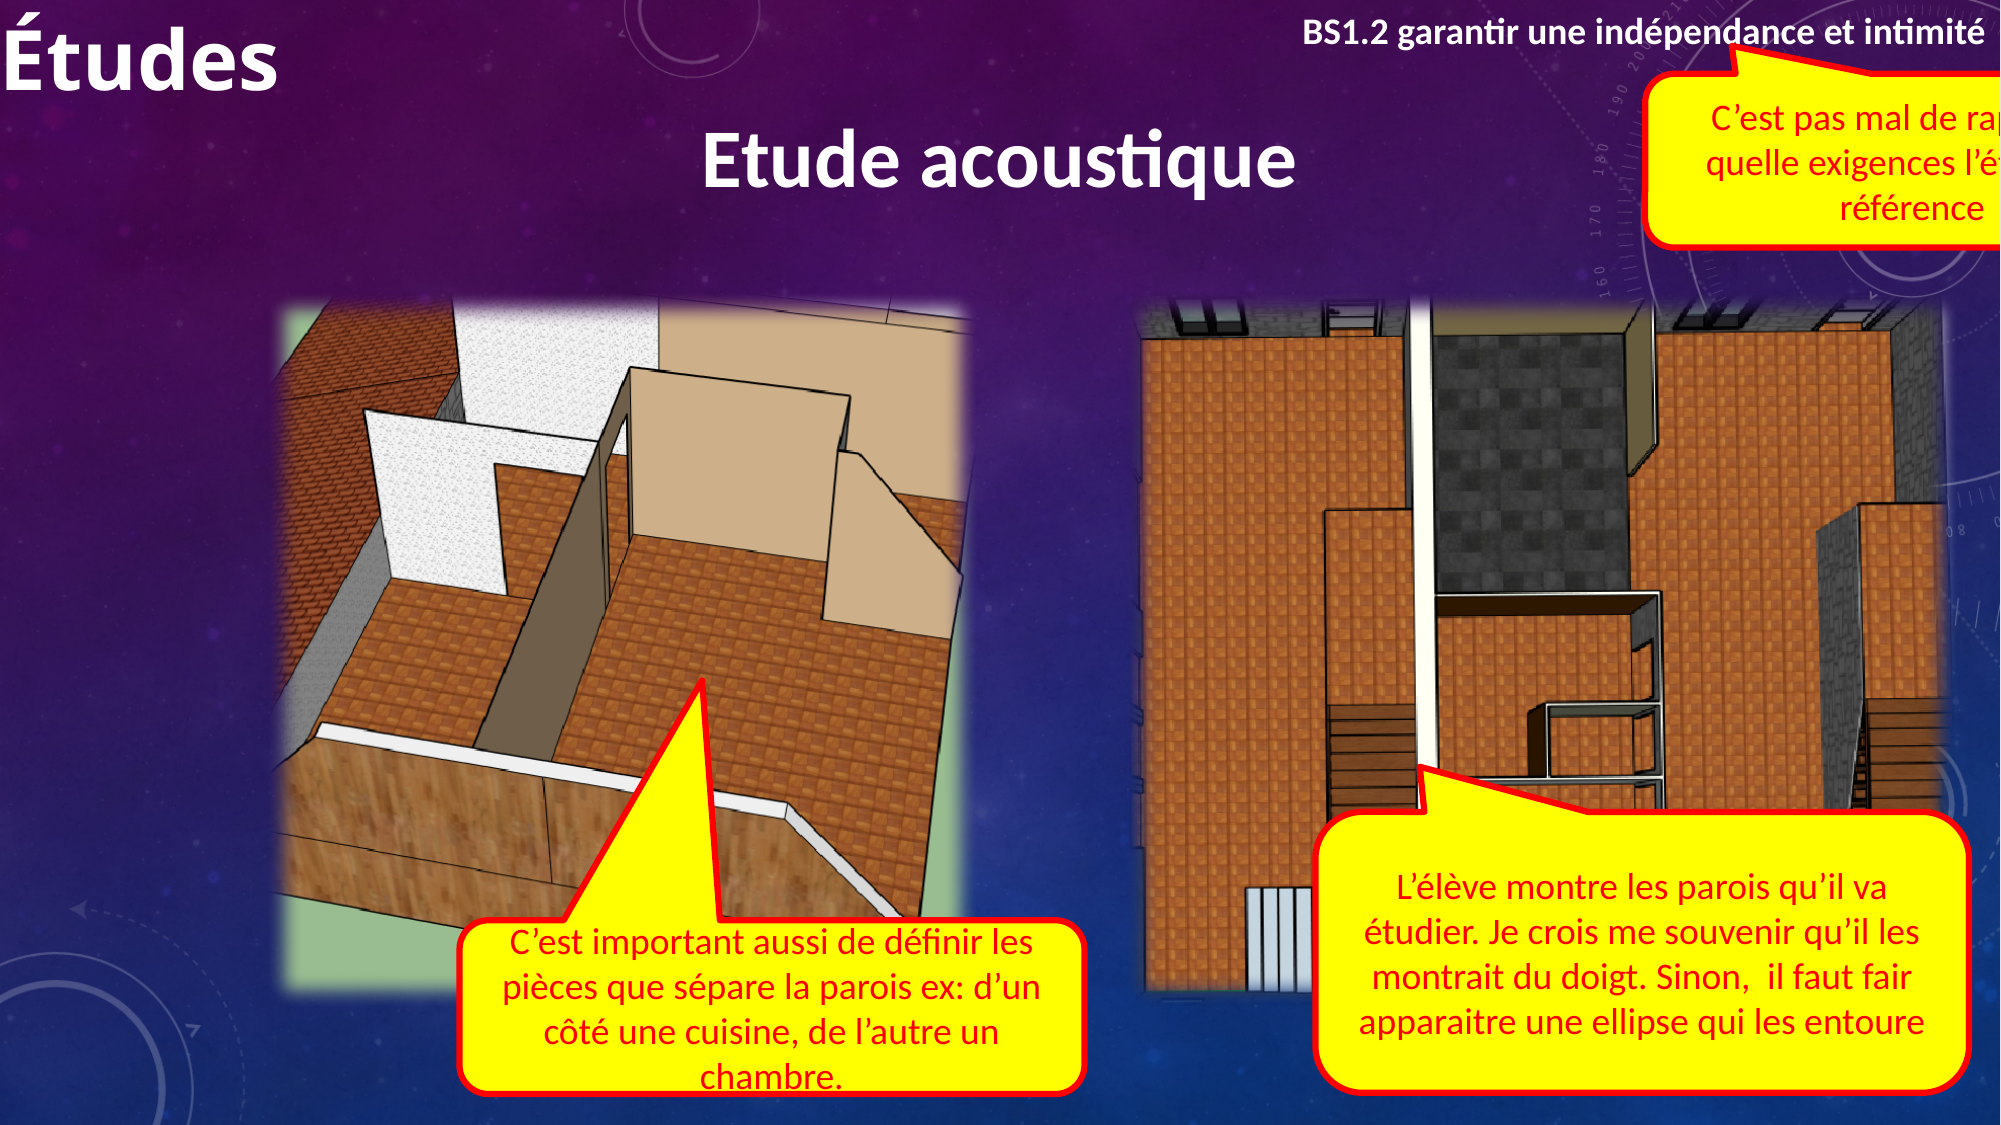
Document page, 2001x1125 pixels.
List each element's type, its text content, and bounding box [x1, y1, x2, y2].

text_box C’est important aussi de définir les pièces que sépare la parois ex: d’un côté une cuisine, de l’autre un chambre. [457, 918, 1087, 1096]
picture [0, 0, 2001, 1125]
text_box Etude acoustique [686, 96, 1644, 212]
text_box C’est pas mal de rappeler à quelle exigences l’étude fait référence [1643, 44, 2000, 250]
text_box L’élève montre les parois qu’il va étudier. Je crois me souvenir qu’il les montrait du doigt. Sinon, il faut fair apparaitre une ellipse qui les entoure [1313, 836, 1971, 1095]
text_box BS1.2 garantir une indépendance et intimité [1287, 0, 2000, 60]
text_box Études [0, 0, 296, 115]
